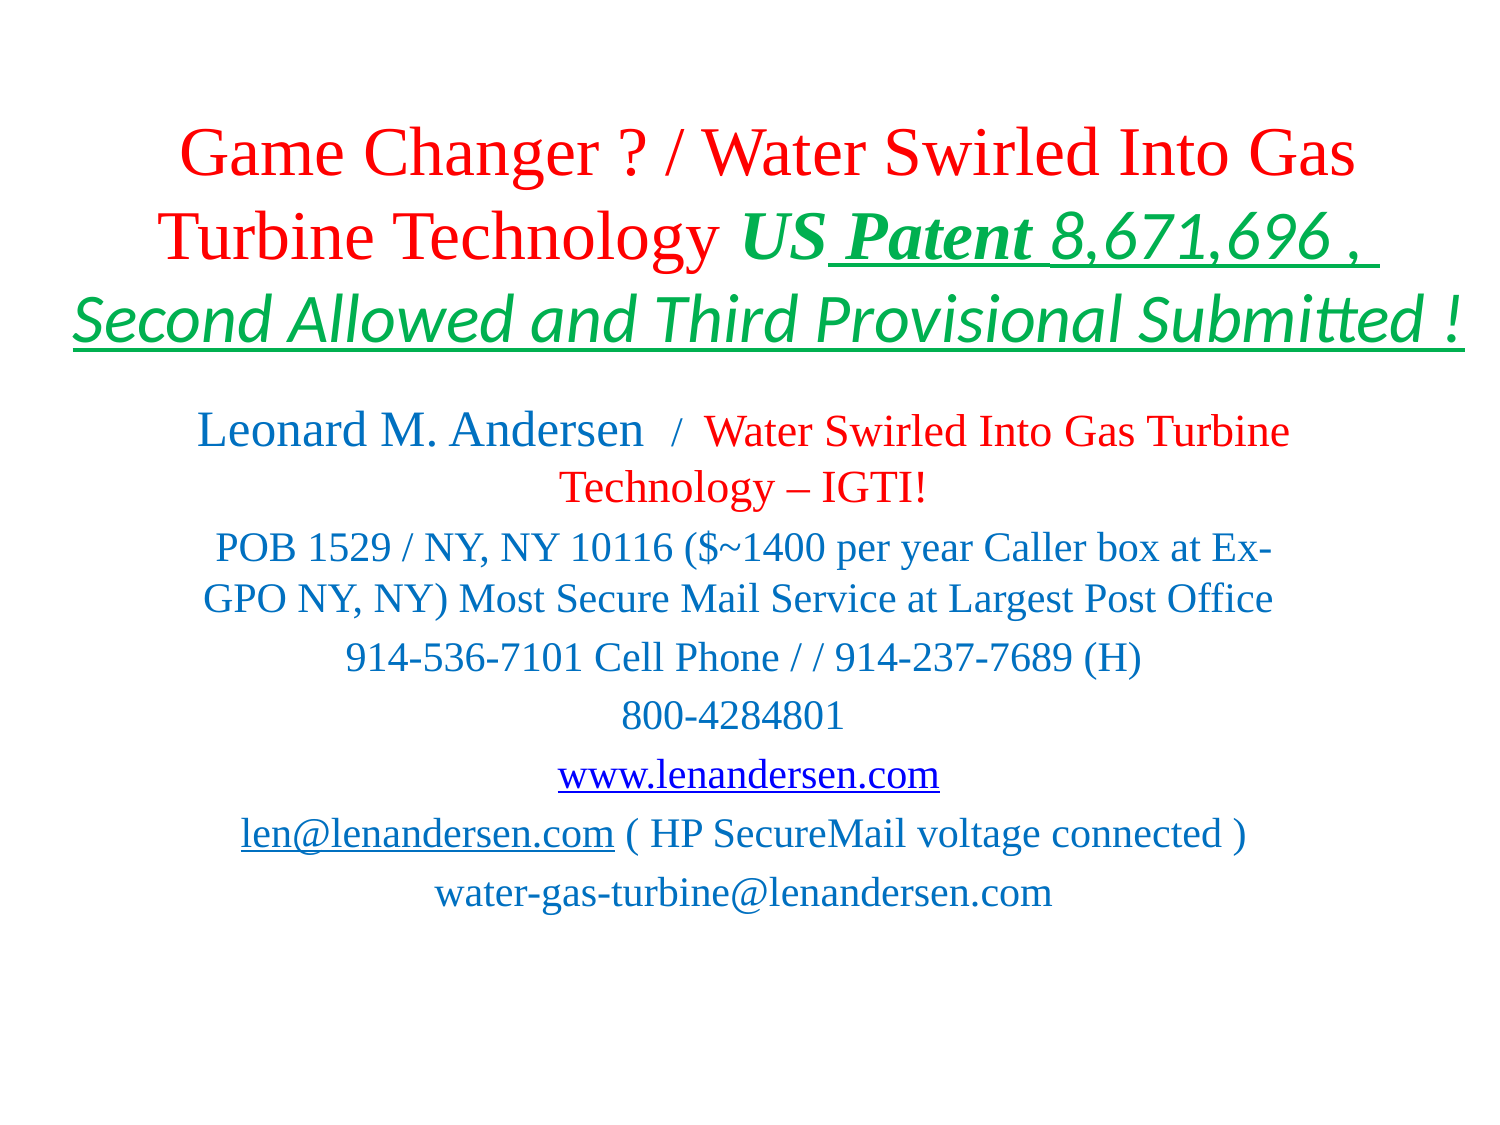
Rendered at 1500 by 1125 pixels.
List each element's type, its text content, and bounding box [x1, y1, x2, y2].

title Game Changer ? / Water Swirled Into Gas Turbine Technology US Patent 8,671,696 , Second Allowed and Third Provisional Submitted ! [50, 87, 1488, 375]
subtitle Leonard M. Andersen / Water Swirled Into Gas Turbine Technology – IGTI! POB 1529 / NY, NY 10116 ($~1400 per year Caller box at Ex-GPO NY, NY) Most Secure Mail Service at Largest Post Office 914-536-7101 Cell Phone / / 914-237-7689 (H) 800-4284801 www.lenandersen.com len@lenandersen.com ( HP SecureMail voltage connected ) water-gas-turbine@lenandersen.com [174, 387, 1313, 925]
